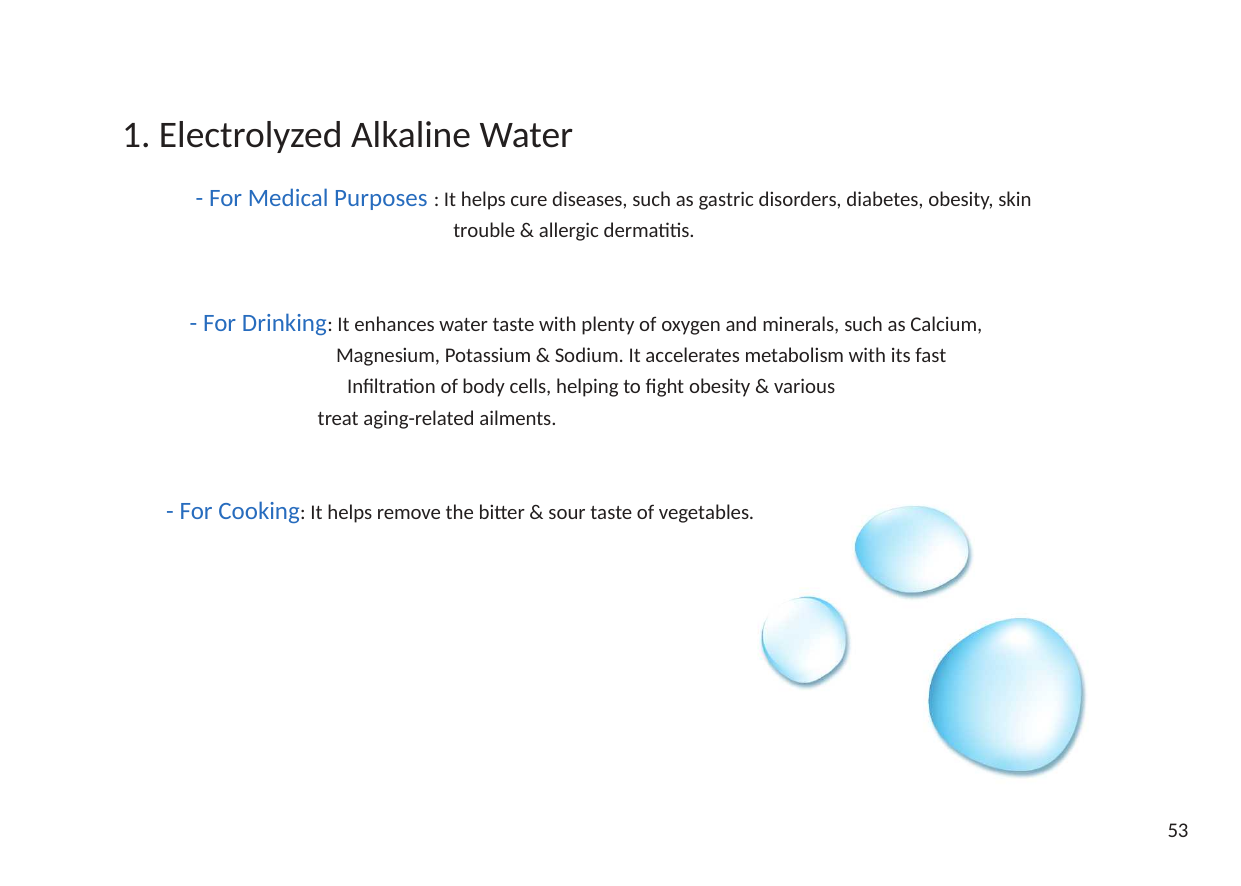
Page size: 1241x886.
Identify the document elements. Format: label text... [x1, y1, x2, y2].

text_box 1. Electrolyzed Alkaline Water [107, 102, 589, 163]
text_box treat aging-related ailments. [302, 396, 572, 437]
text_box 53 [1152, 809, 1204, 850]
text_box trouble & allergic dermatitis. [438, 209, 710, 249]
picture [747, 494, 1096, 792]
text_box - For Medical Purposes : It helps cure diseases, such as gastric disorders, diabetes, obesity, skin [180, 174, 1047, 220]
text_box - For Cooking: It helps remove the bitter & sour taste of vegetables. [151, 487, 770, 532]
text_box - For Drinking: It enhances water taste with plenty of oxygen and minerals, such as Calcium, [174, 299, 998, 345]
text_box Magnesium, Potassium & Sodium. It accelerates metabolism with its fast [321, 334, 962, 374]
text_box Infiltration of body cells, helping to fight obesity & various [332, 365, 851, 406]
